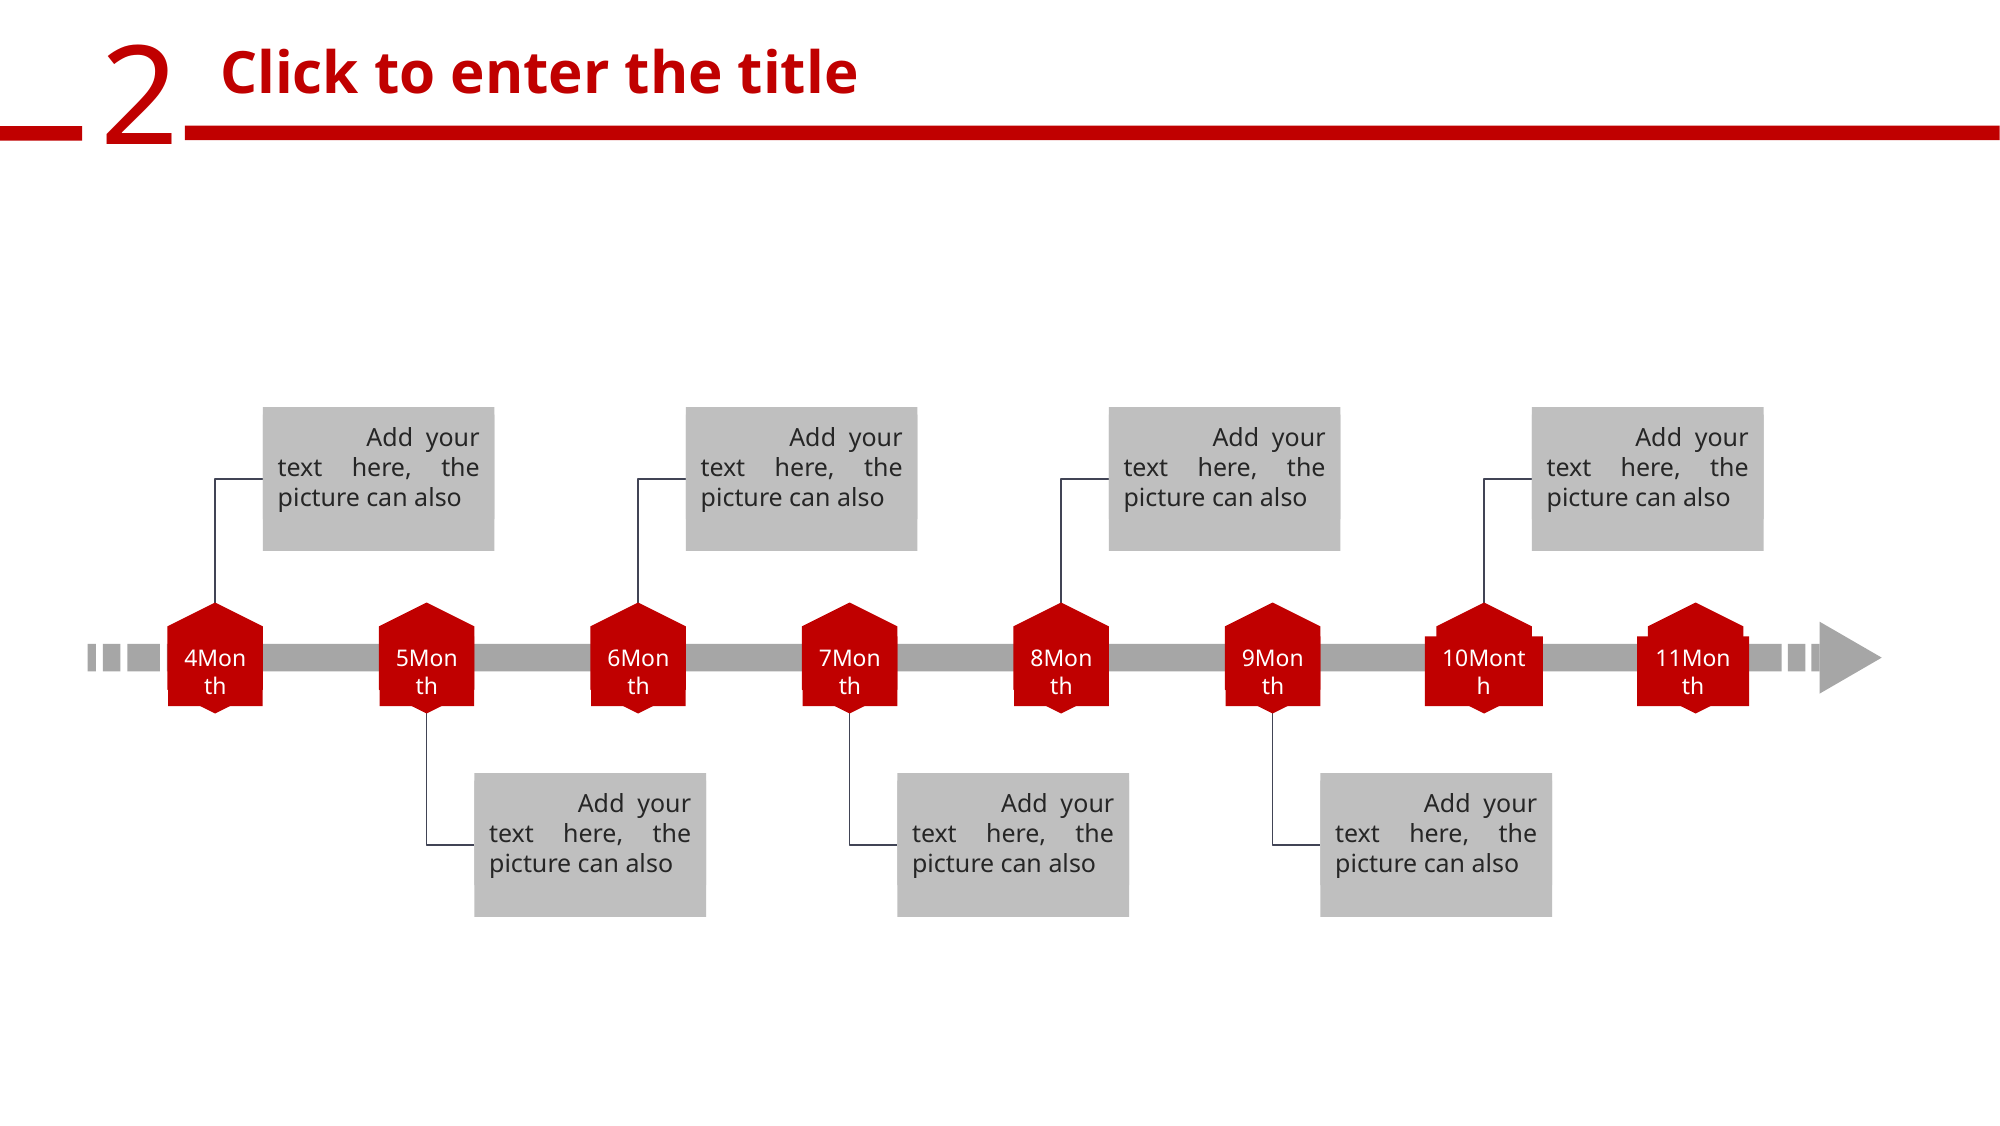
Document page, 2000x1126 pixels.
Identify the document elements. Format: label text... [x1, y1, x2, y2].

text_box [685, 406, 918, 552]
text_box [1636, 602, 1750, 714]
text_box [166, 602, 264, 714]
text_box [1224, 602, 1321, 714]
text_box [1424, 602, 1544, 714]
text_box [262, 406, 495, 552]
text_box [1754, 621, 1882, 694]
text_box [384, 755, 517, 804]
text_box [1013, 602, 1110, 714]
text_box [599, 516, 724, 565]
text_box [1325, 621, 1419, 694]
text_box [902, 621, 1008, 694]
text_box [897, 772, 1130, 918]
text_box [1115, 621, 1219, 694]
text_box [801, 602, 898, 714]
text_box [176, 516, 301, 565]
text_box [267, 621, 373, 694]
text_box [1022, 516, 1147, 565]
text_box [1531, 406, 1764, 552]
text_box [480, 621, 584, 694]
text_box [1548, 621, 1631, 694]
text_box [1230, 755, 1363, 804]
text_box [589, 602, 687, 714]
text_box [807, 755, 940, 804]
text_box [87, 621, 161, 694]
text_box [690, 621, 796, 694]
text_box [1445, 516, 1570, 565]
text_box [474, 772, 707, 918]
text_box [378, 602, 475, 714]
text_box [1108, 406, 1341, 552]
text_box Click to enter the title [185, 27, 894, 113]
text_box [1320, 772, 1553, 918]
